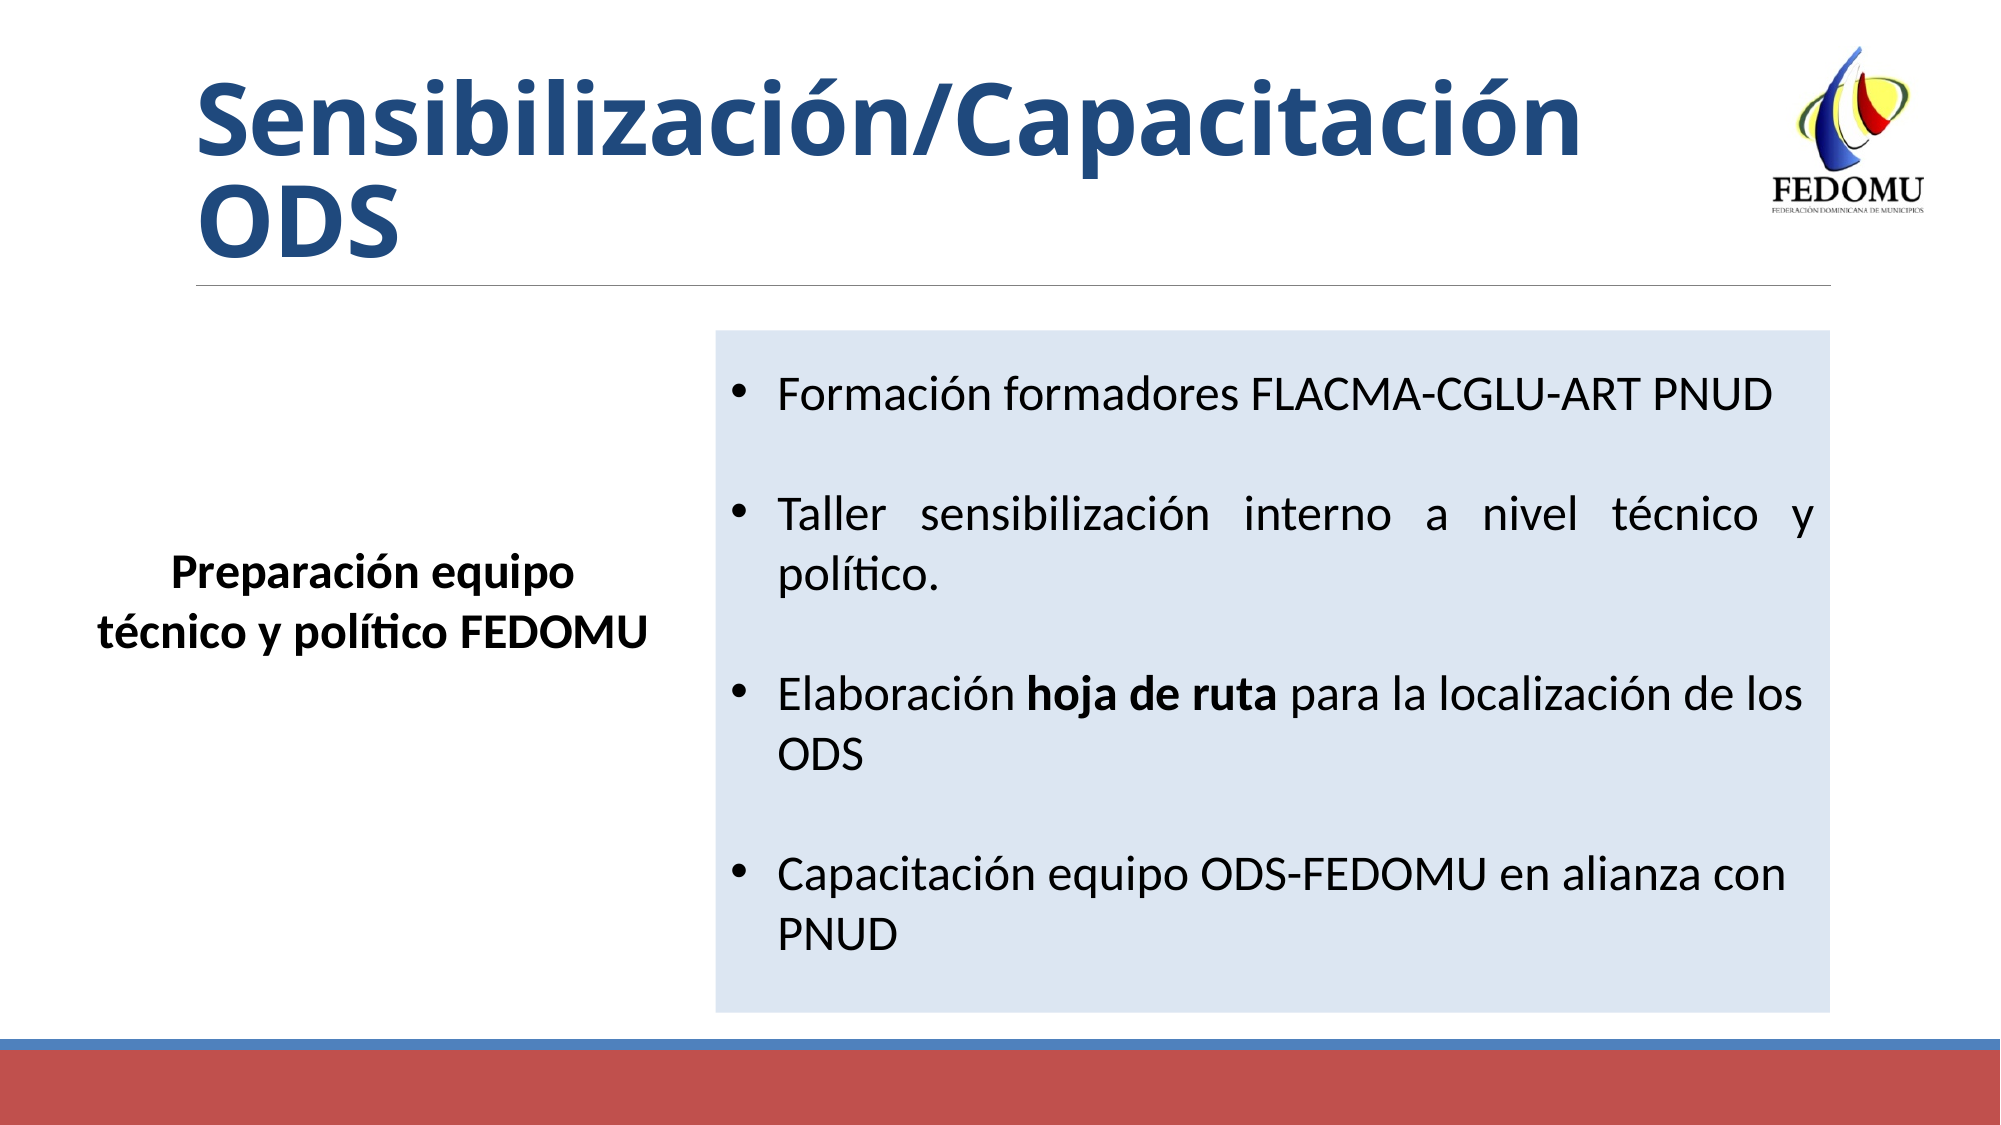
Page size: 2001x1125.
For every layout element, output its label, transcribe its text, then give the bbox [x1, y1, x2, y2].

text_box Preparación equipo técnico y político FEDOMU [78, 530, 669, 711]
text_box Formación formadores FLACMA-CGLU-ART PNUD Taller sensibilización interno a nivel técnico y político. Elaboración hoja de ruta para la localización de los ODS Capacitación equipo ODS-FEDOMU en alianza con PNUD [715, 330, 1830, 1013]
picture [1772, 46, 1925, 214]
title Sensibilización/Capacitación ODS [180, 47, 1830, 285]
